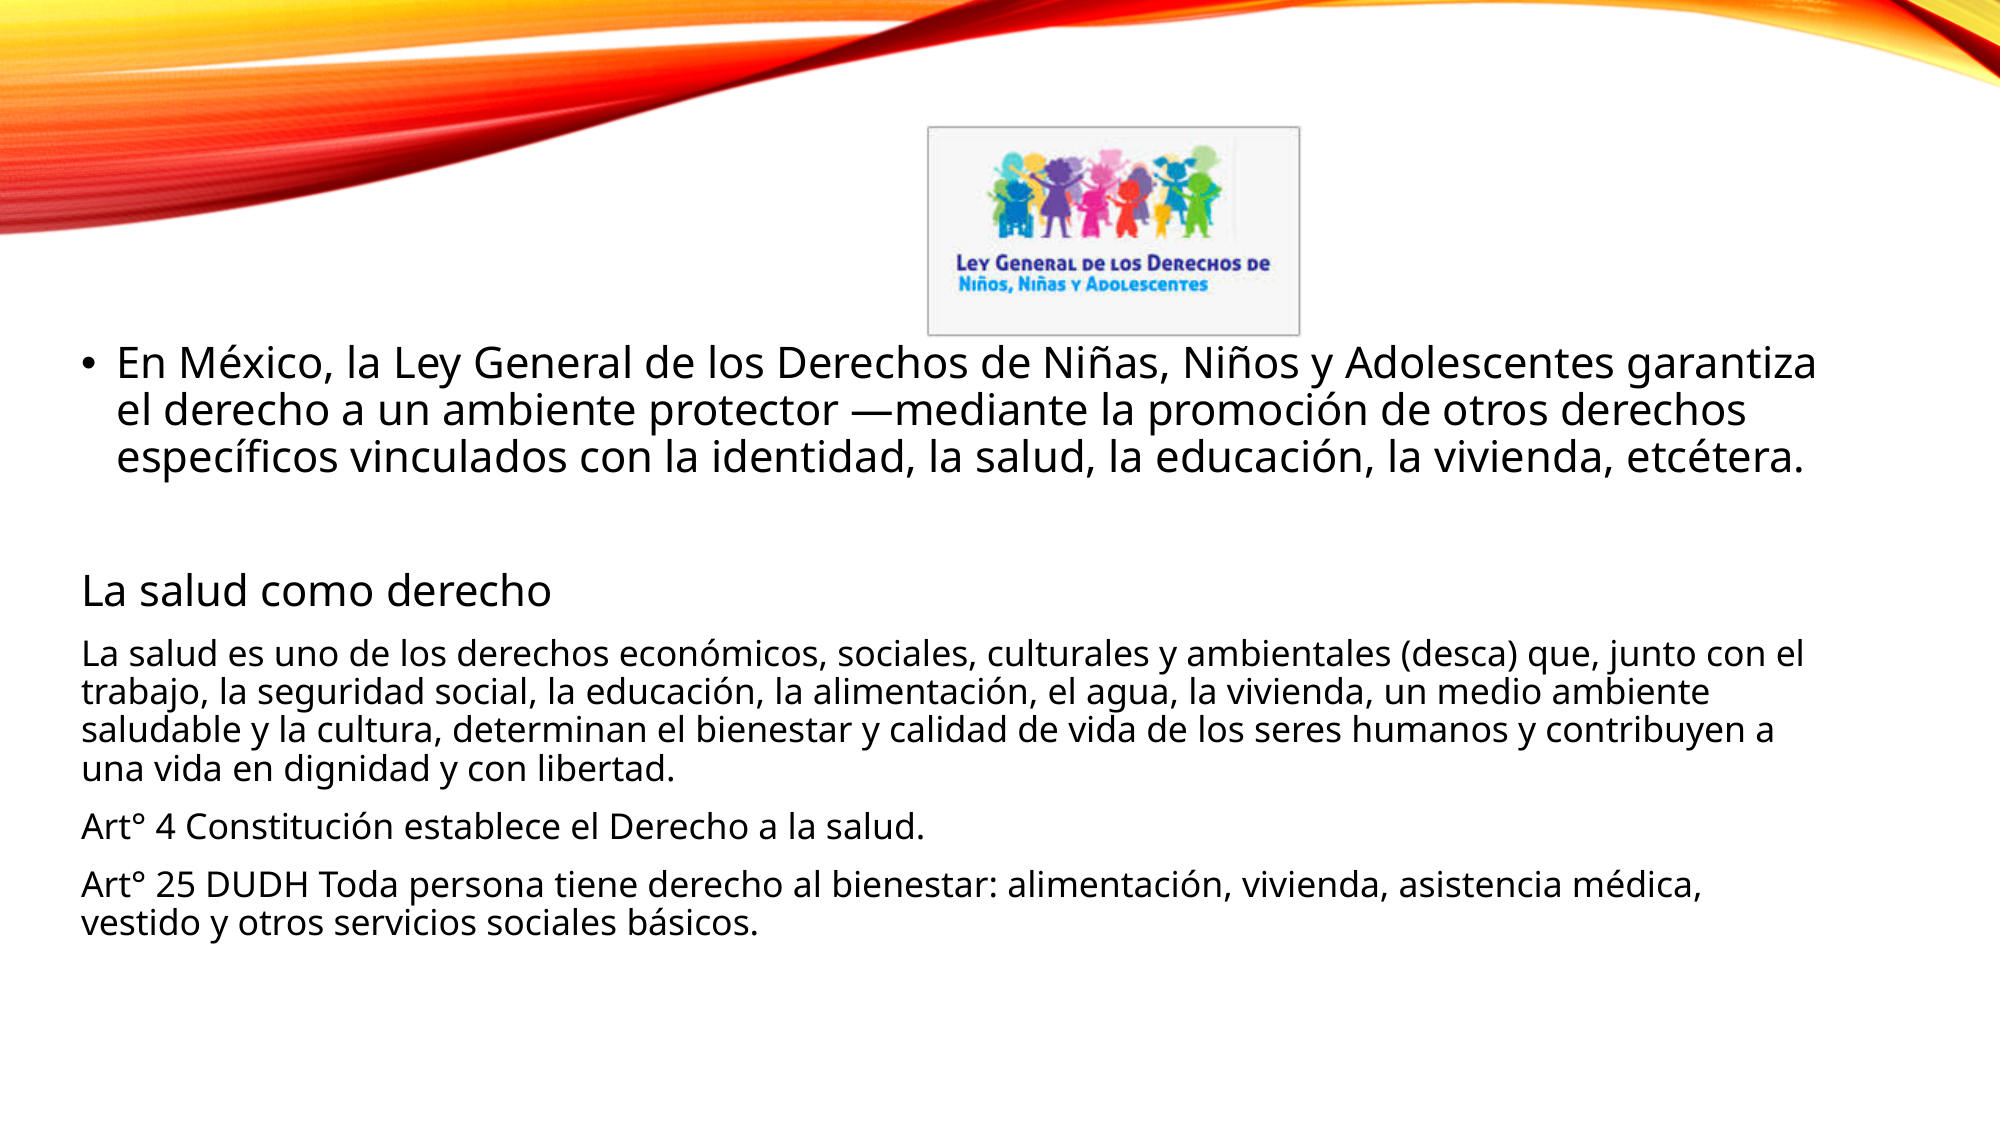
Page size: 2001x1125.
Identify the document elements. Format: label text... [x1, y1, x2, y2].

list En México, la Ley General de los Derechos de Niñas, Niños y Adolescentes garantiza el derecho a un ambiente protector —mediante la promoción de otros derechos específicos vinculados con la identidad, la salud, la educación, la vivienda, etcétera. La salud como derecho La salud es uno de los derechos económicos, sociales, culturales y ambientales (desca) que, junto con el trabajo, la seguridad social, la educación, la alimentación, el agua, la vivienda, un medio ambiente saludable y la cultura, determinan el bienestar y calidad de vida de los seres humanos y contribuyen a una vida en dignidad y con libertad. Art° 4 Constitución establece el Derecho a la salud. Art° 25 DUDH Toda persona tiene derecho al bienestar: alimentación, vivienda, asistencia médica, vestido y otros servicios sociales básicos. [66, 334, 1841, 995]
picture [0, 0, 2000, 338]
